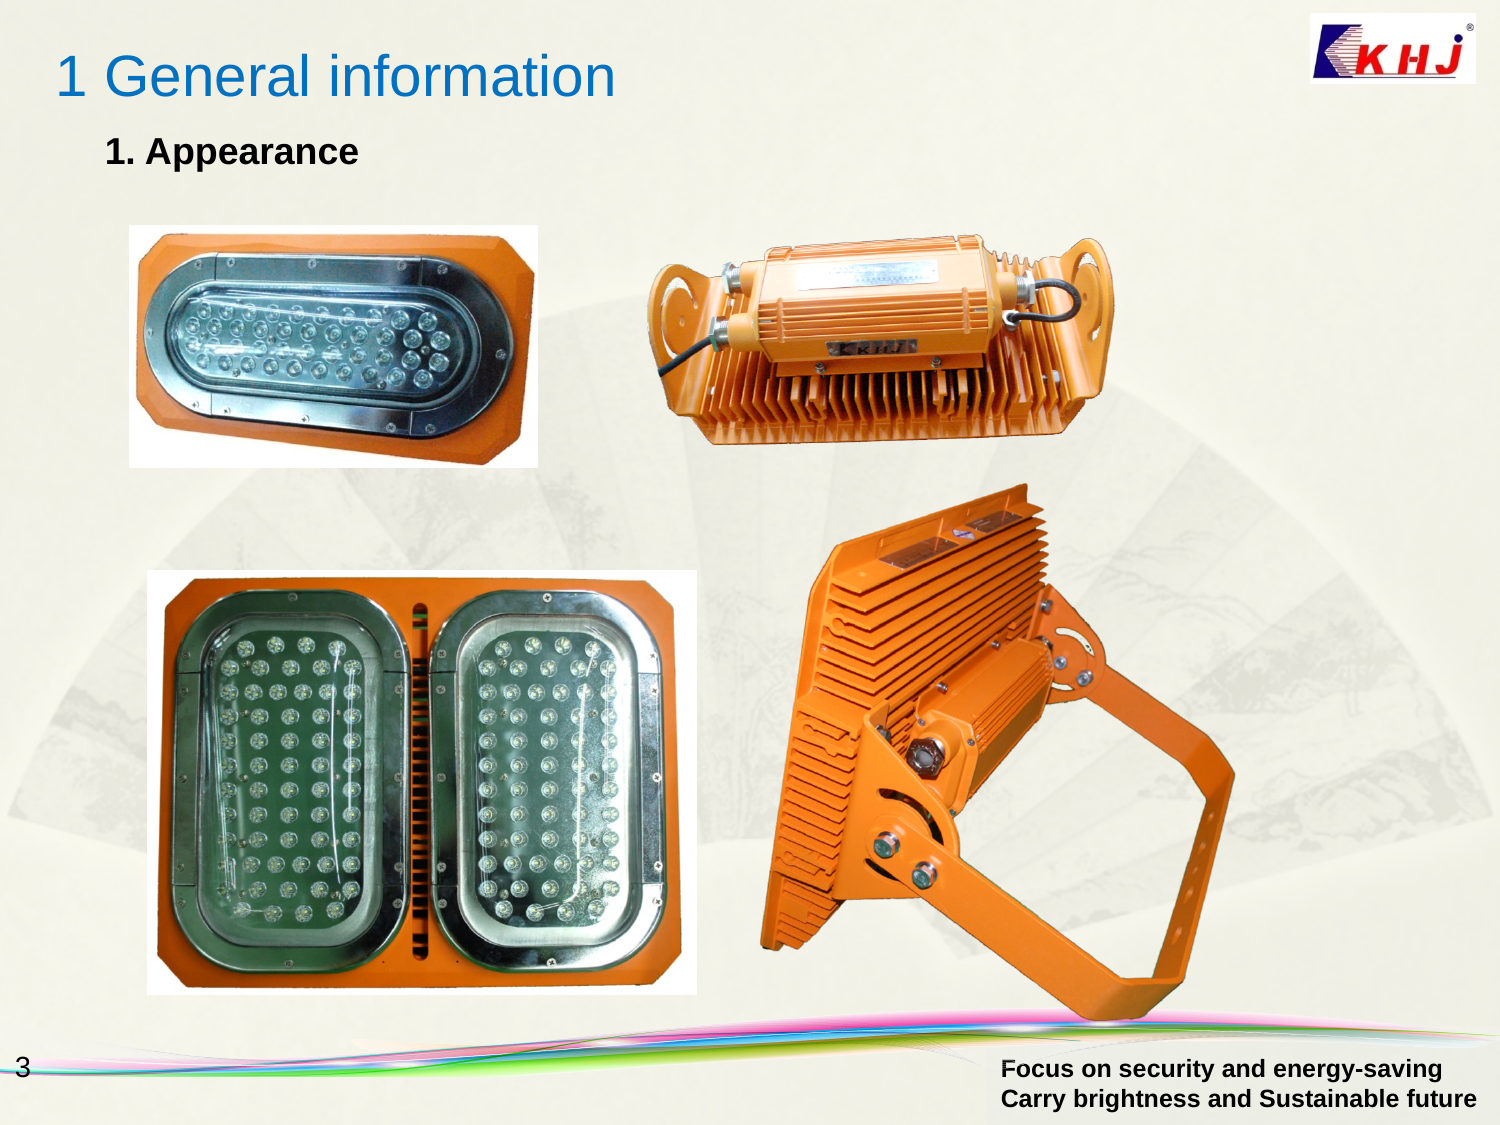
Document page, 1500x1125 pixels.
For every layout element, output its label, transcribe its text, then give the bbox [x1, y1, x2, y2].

picture [0, 473, 1500, 1077]
picture [129, 225, 538, 469]
picture [643, 225, 1123, 449]
text_box 1. Appearance [89, 119, 375, 180]
picture [147, 569, 698, 996]
slide_number 2 [0, 1040, 150, 1088]
picture [1310, 13, 1476, 84]
